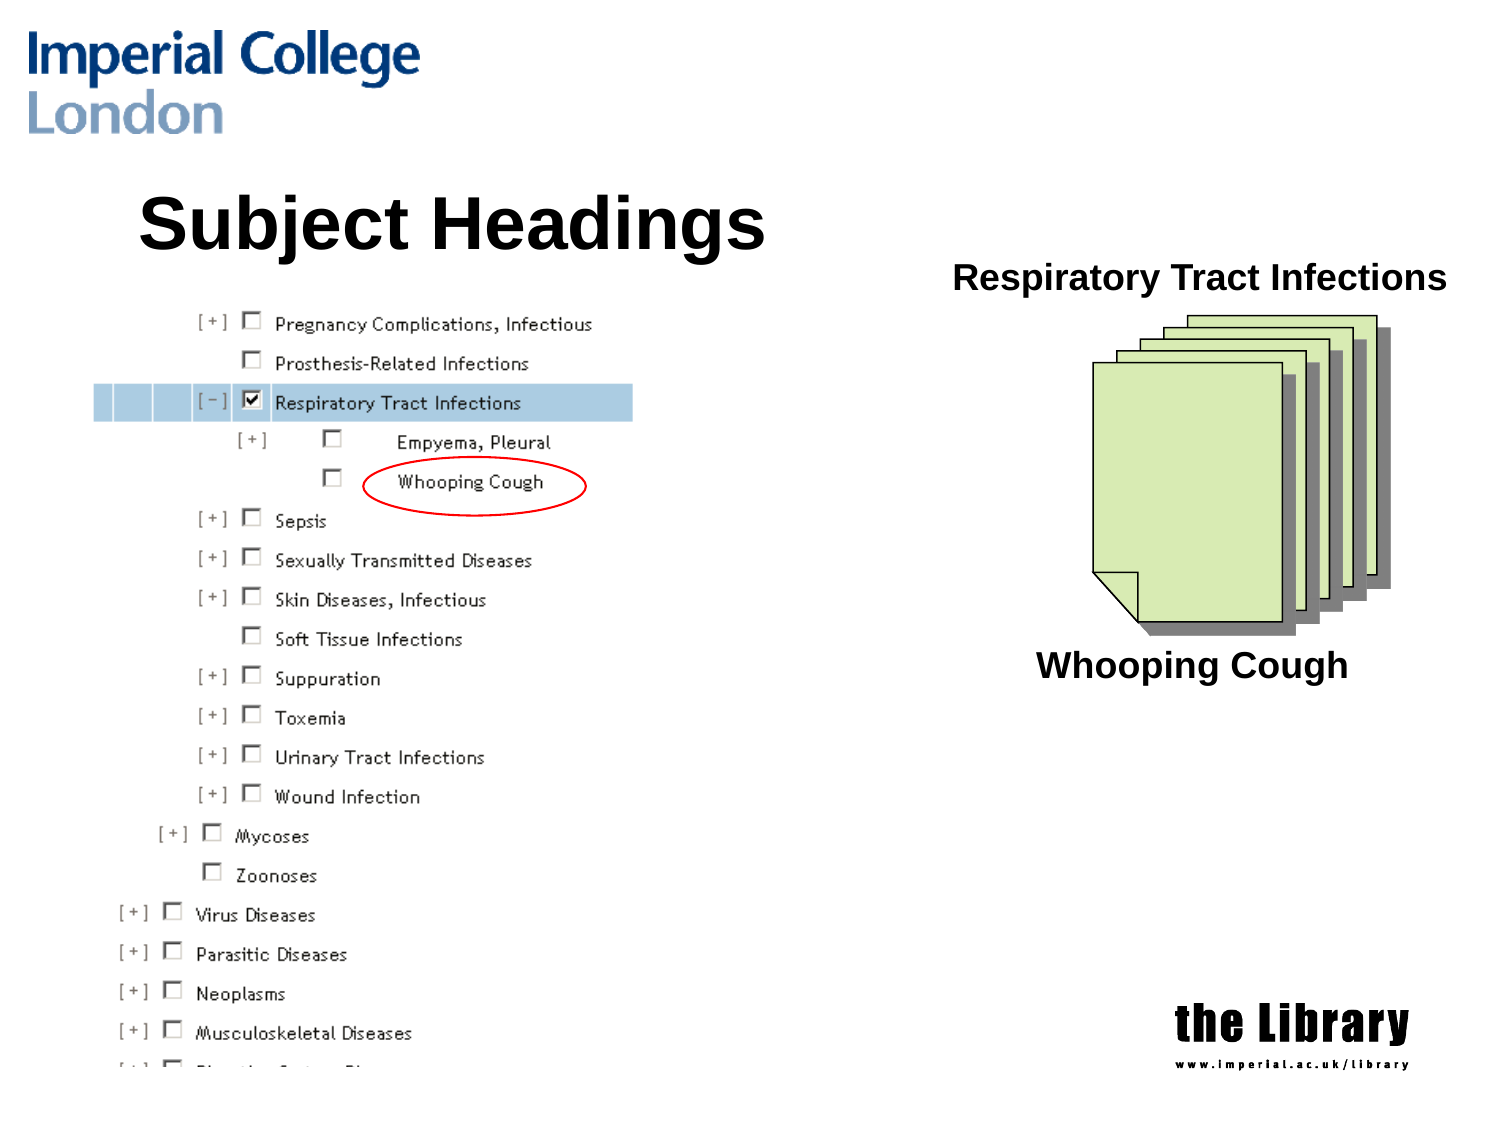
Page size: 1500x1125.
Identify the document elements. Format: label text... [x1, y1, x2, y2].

text_box [1163, 327, 1354, 587]
picture [29, 30, 420, 134]
text_box [1187, 315, 1377, 575]
text_box Whooping Cough [1021, 633, 1383, 693]
picture [93, 304, 633, 1067]
text_box Respiratory Tract Infections [937, 246, 1465, 306]
text_box [1093, 362, 1283, 622]
text_box [1116, 350, 1307, 611]
title Subject Headings [123, 125, 1400, 314]
picture [1175, 1003, 1409, 1071]
text_box [1140, 339, 1330, 599]
